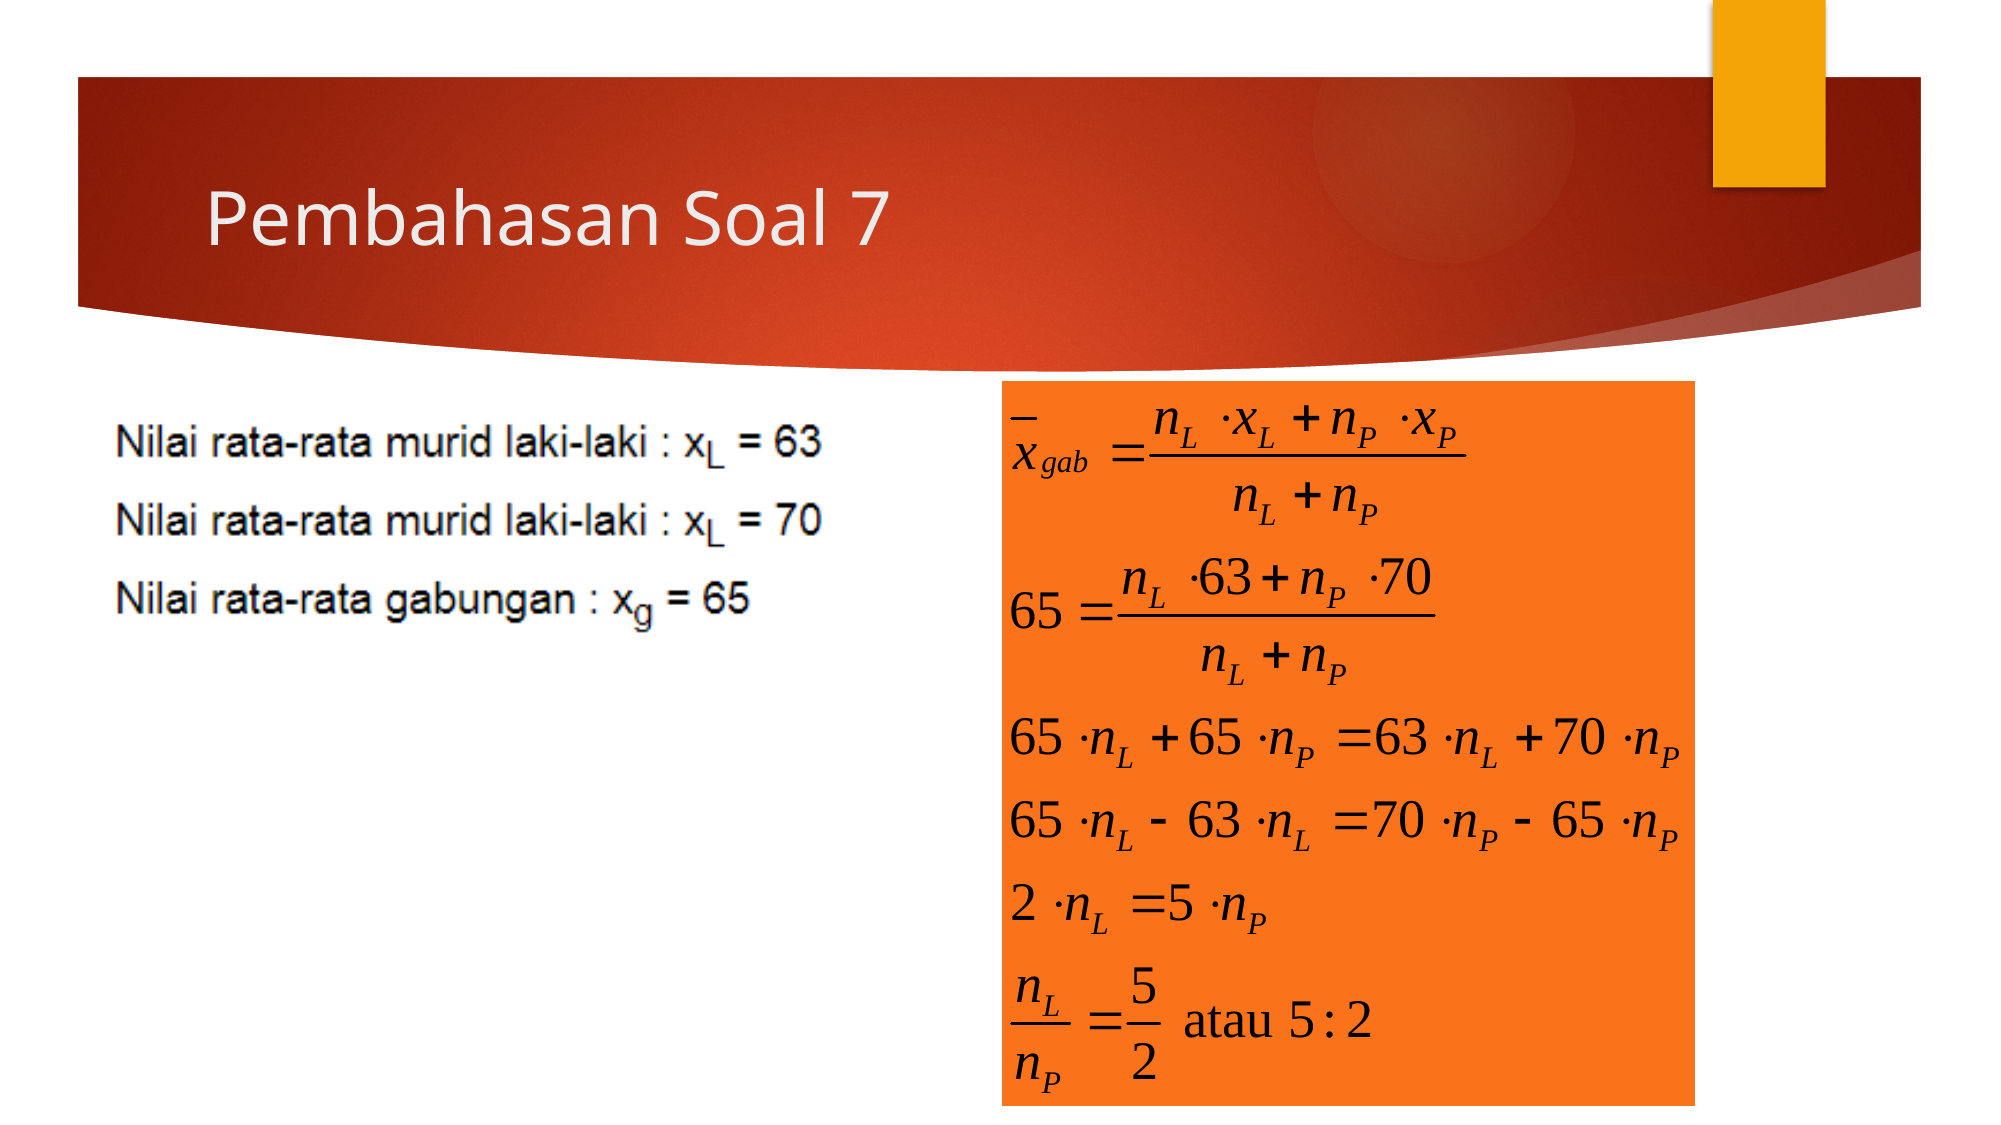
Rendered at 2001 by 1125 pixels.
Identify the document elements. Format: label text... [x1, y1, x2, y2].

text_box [1002, 380, 1696, 1107]
picture [101, 396, 897, 661]
title Pembahasan Soal 7 [189, 155, 1627, 275]
